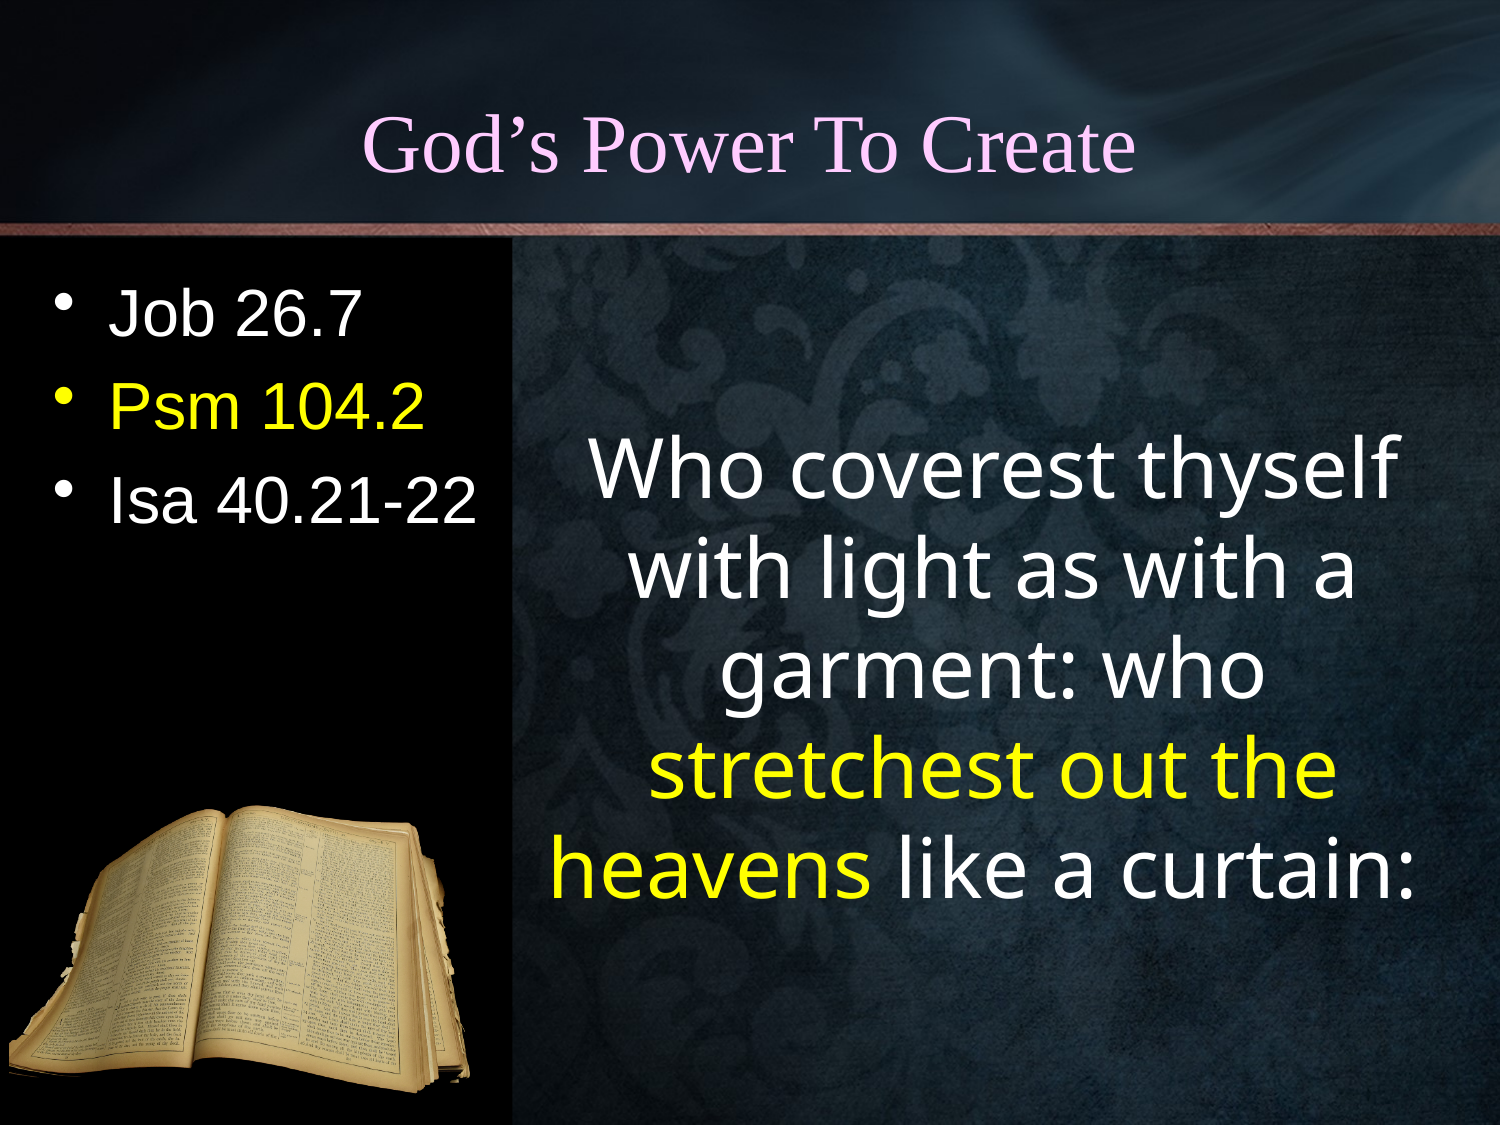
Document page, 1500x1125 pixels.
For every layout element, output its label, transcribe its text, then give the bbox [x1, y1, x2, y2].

text_box Who coverest thyself with light as with a garment: who stretchest out the heavens like a curtain: [525, 407, 1463, 923]
list Job 26.7 Psm 104.2 Isa 40.21-22 [37, 262, 513, 613]
title God’s Power To Create [75, 45, 1425, 233]
text_box [0, 237, 513, 1125]
picture [0, 0, 1500, 1125]
